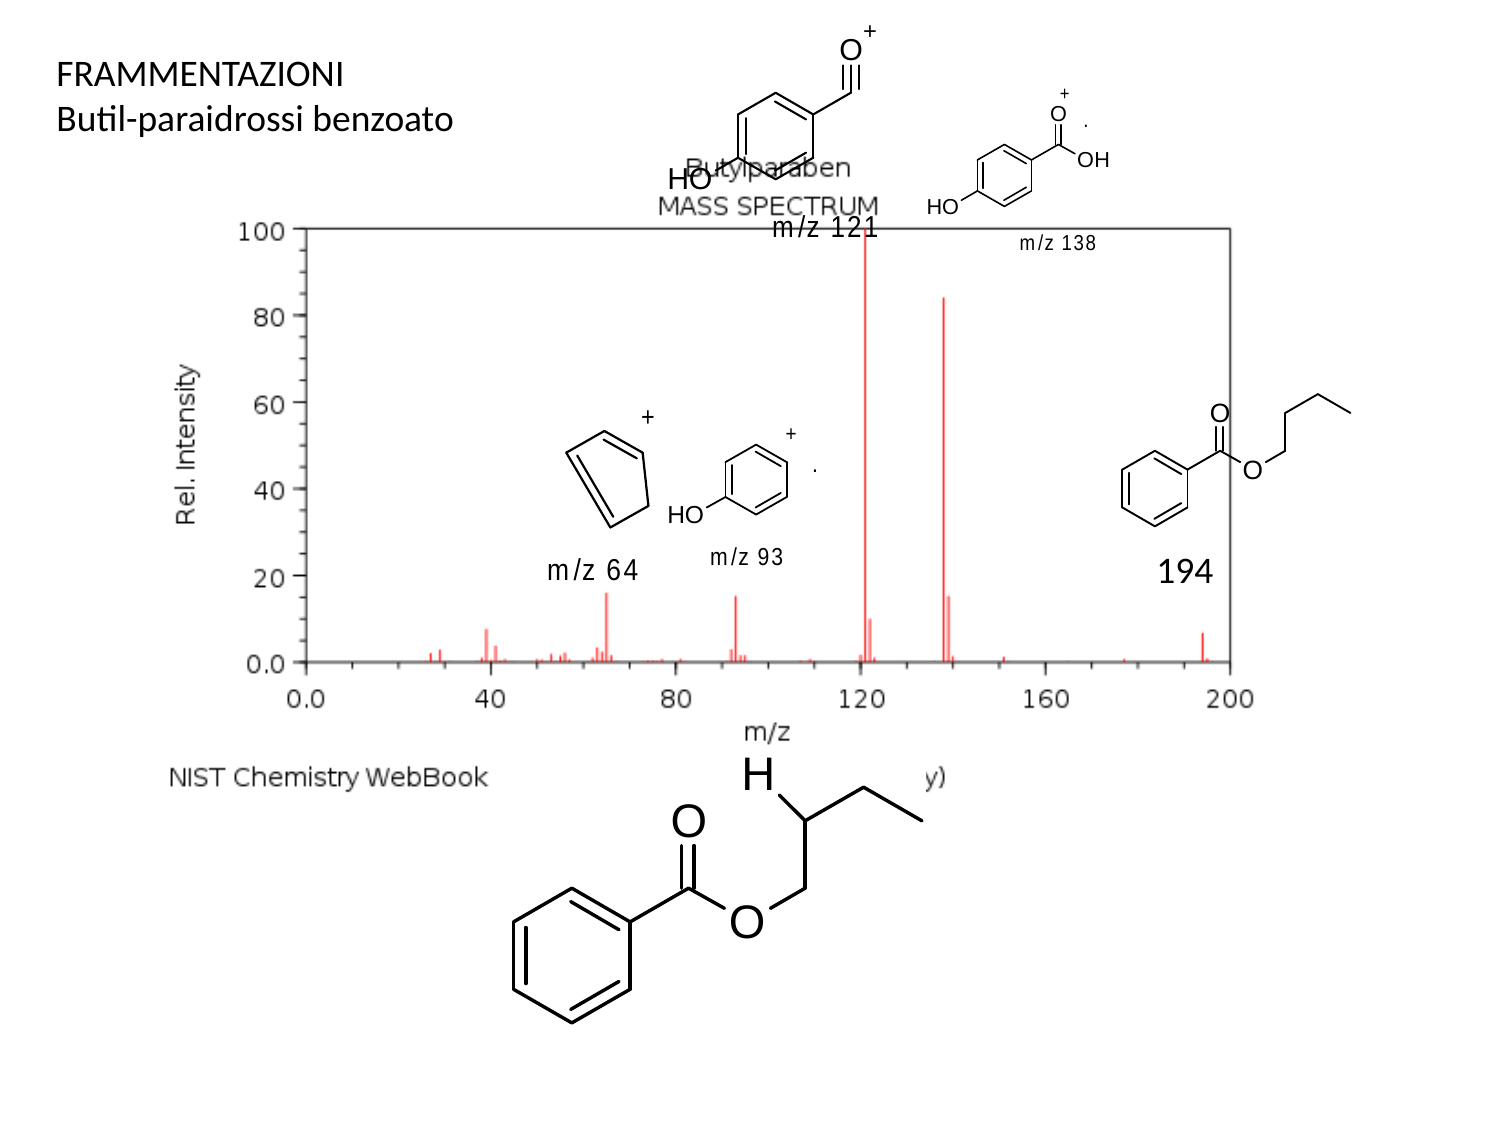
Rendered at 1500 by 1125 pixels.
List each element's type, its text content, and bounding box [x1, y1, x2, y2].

text_box FRAMMENTAZIONI Butil-paraidrossi benzoato [41, 41, 535, 147]
picture [162, 17, 1354, 1046]
